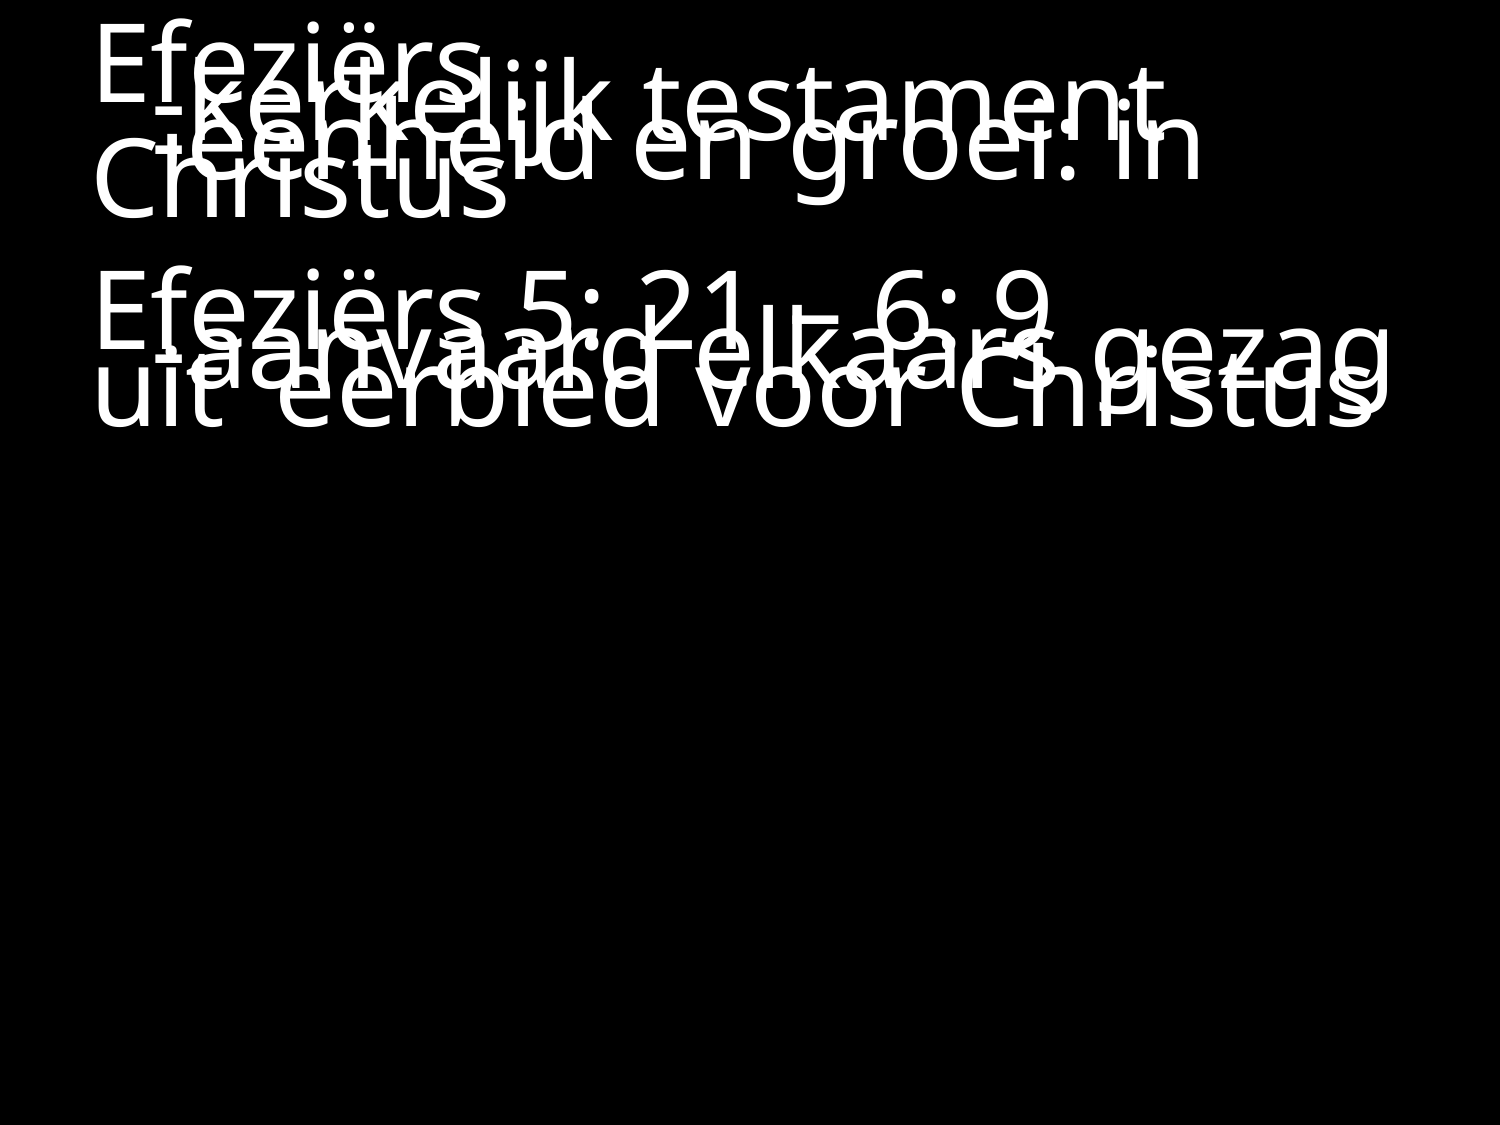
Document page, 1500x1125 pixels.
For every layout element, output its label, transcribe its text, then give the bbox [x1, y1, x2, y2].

list Efeziërs -kerkelijk testament -eenheid en groei: in Christus Efeziërs 5: 21 – 6: 9 -aanvaard elkaars gezag uit eerbied voor Christus [75, 78, 1425, 1005]
title [75, 45, 1425, 78]
